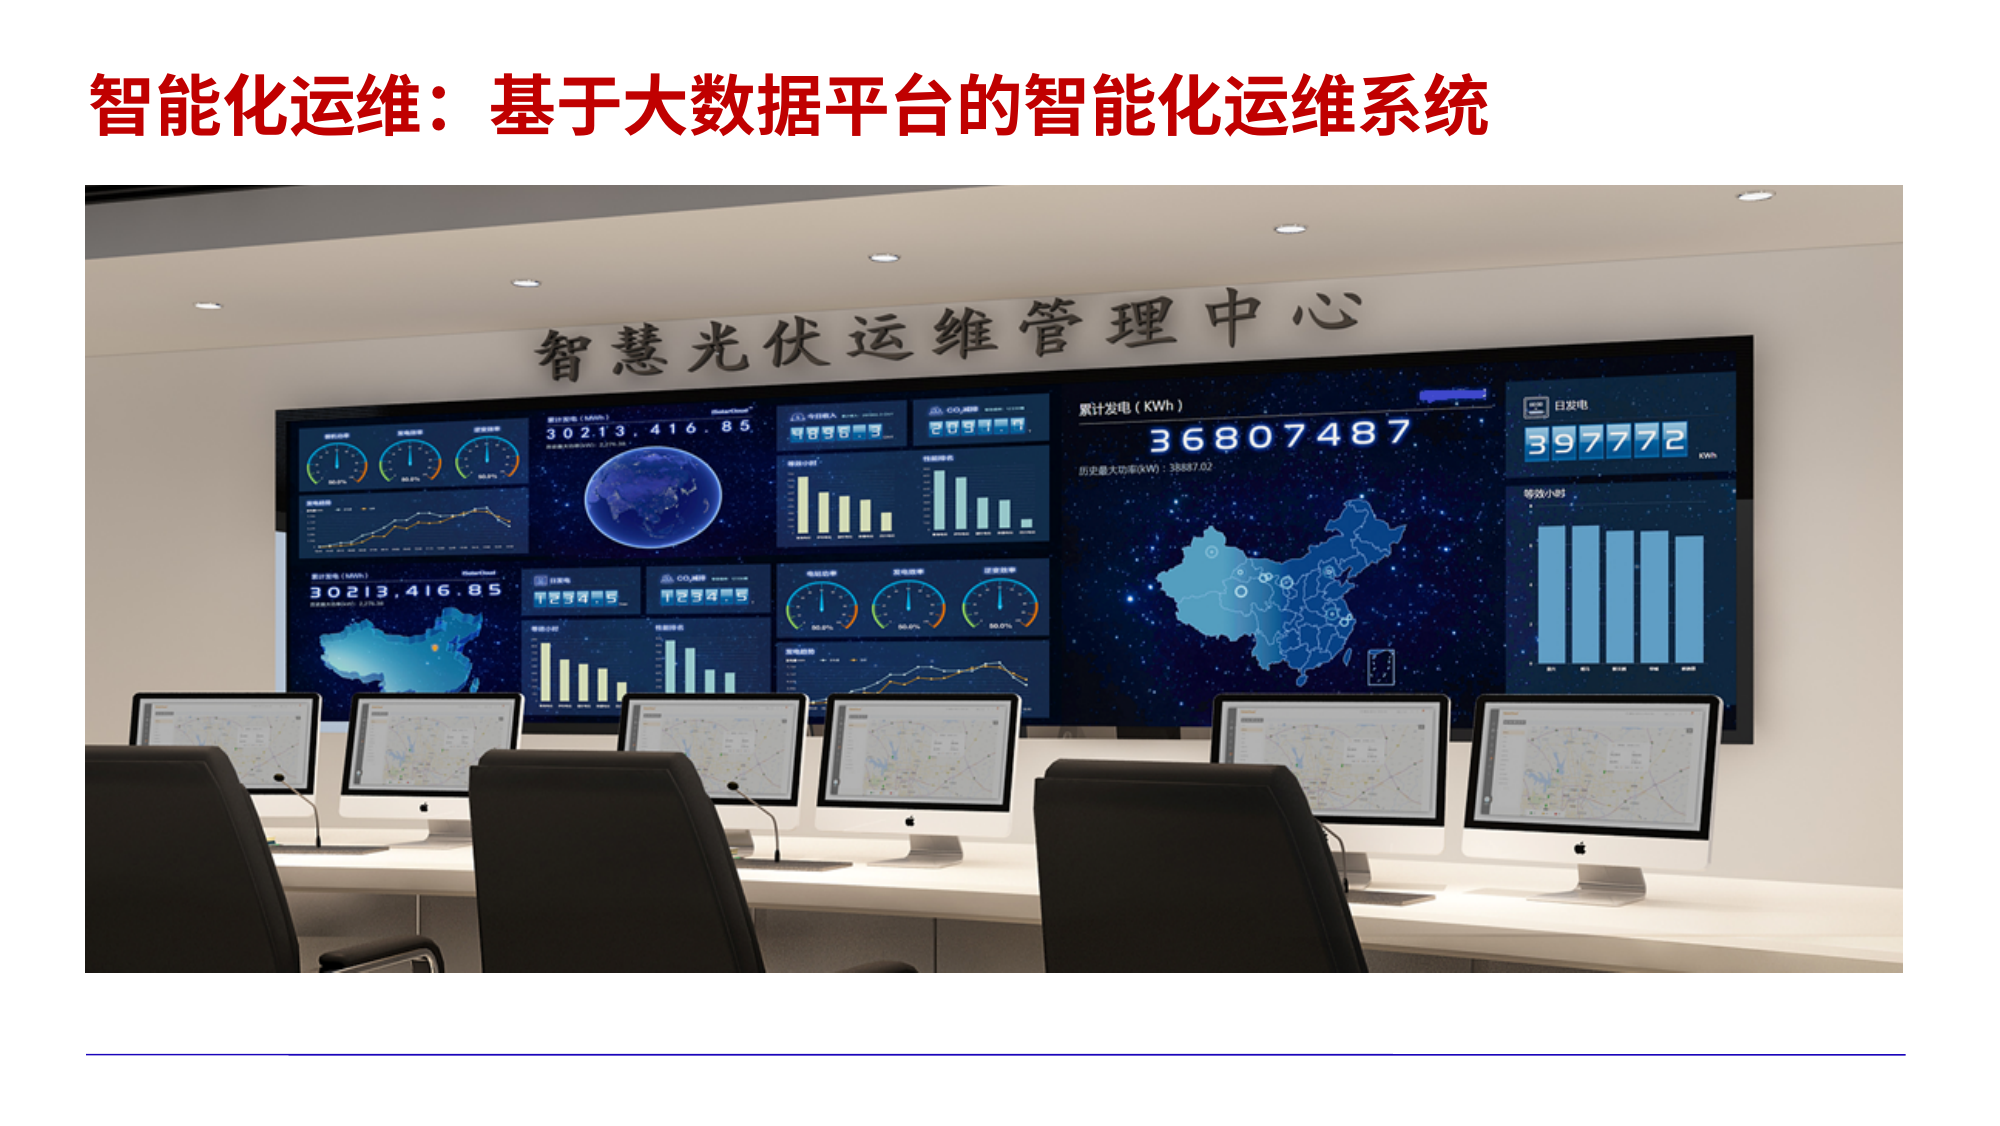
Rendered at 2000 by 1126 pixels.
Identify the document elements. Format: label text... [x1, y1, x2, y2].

picture [85, 184, 1903, 973]
text_box 智能化运维：基于大数据平台的智能化运维系统 [73, 56, 1949, 152]
